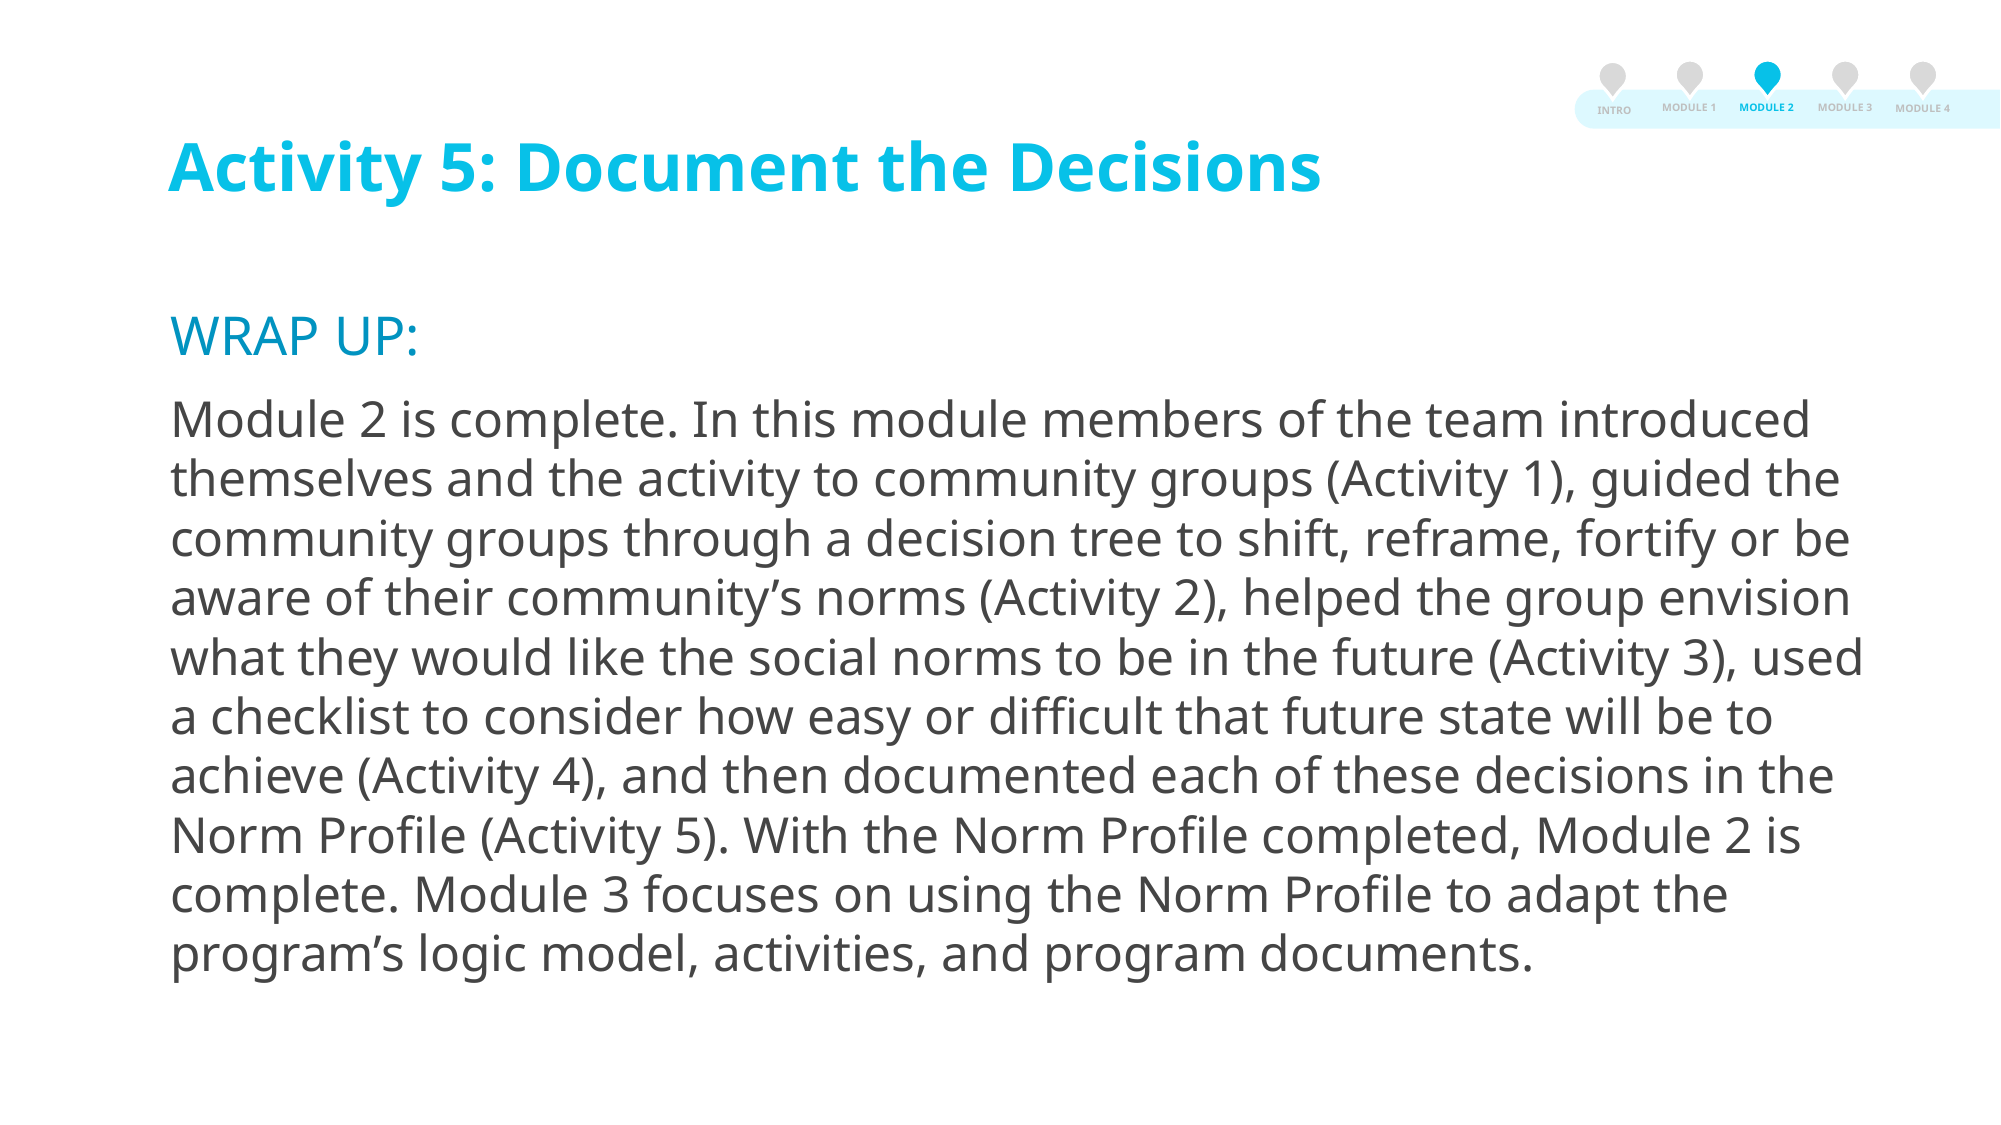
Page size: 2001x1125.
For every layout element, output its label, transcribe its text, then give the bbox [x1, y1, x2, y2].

title Activity 5: Document the Decisions [168, 133, 1445, 190]
list WRAP UP: Module 2 is complete. In this module members of the team introduced themselves and the activity to community groups (Activity 1), guided the community groups through a decision tree to shift, reframe, fortify or be aware of their community’s norms (Activity 2), helped the group envision what they would like the social norms to be in the future (Activity 3), used a checklist to consider how easy or difficult that future state will be to achieve (Activity 4), and then documented each of these decisions in the Norm Profile (Activity 5). With the Norm Profile completed, Module 2 is complete. Module 3 focuses on using the Norm Profile to adapt the program’s logic model, activities, and program documents. [155, 302, 1881, 1016]
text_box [1574, 59, 2000, 135]
